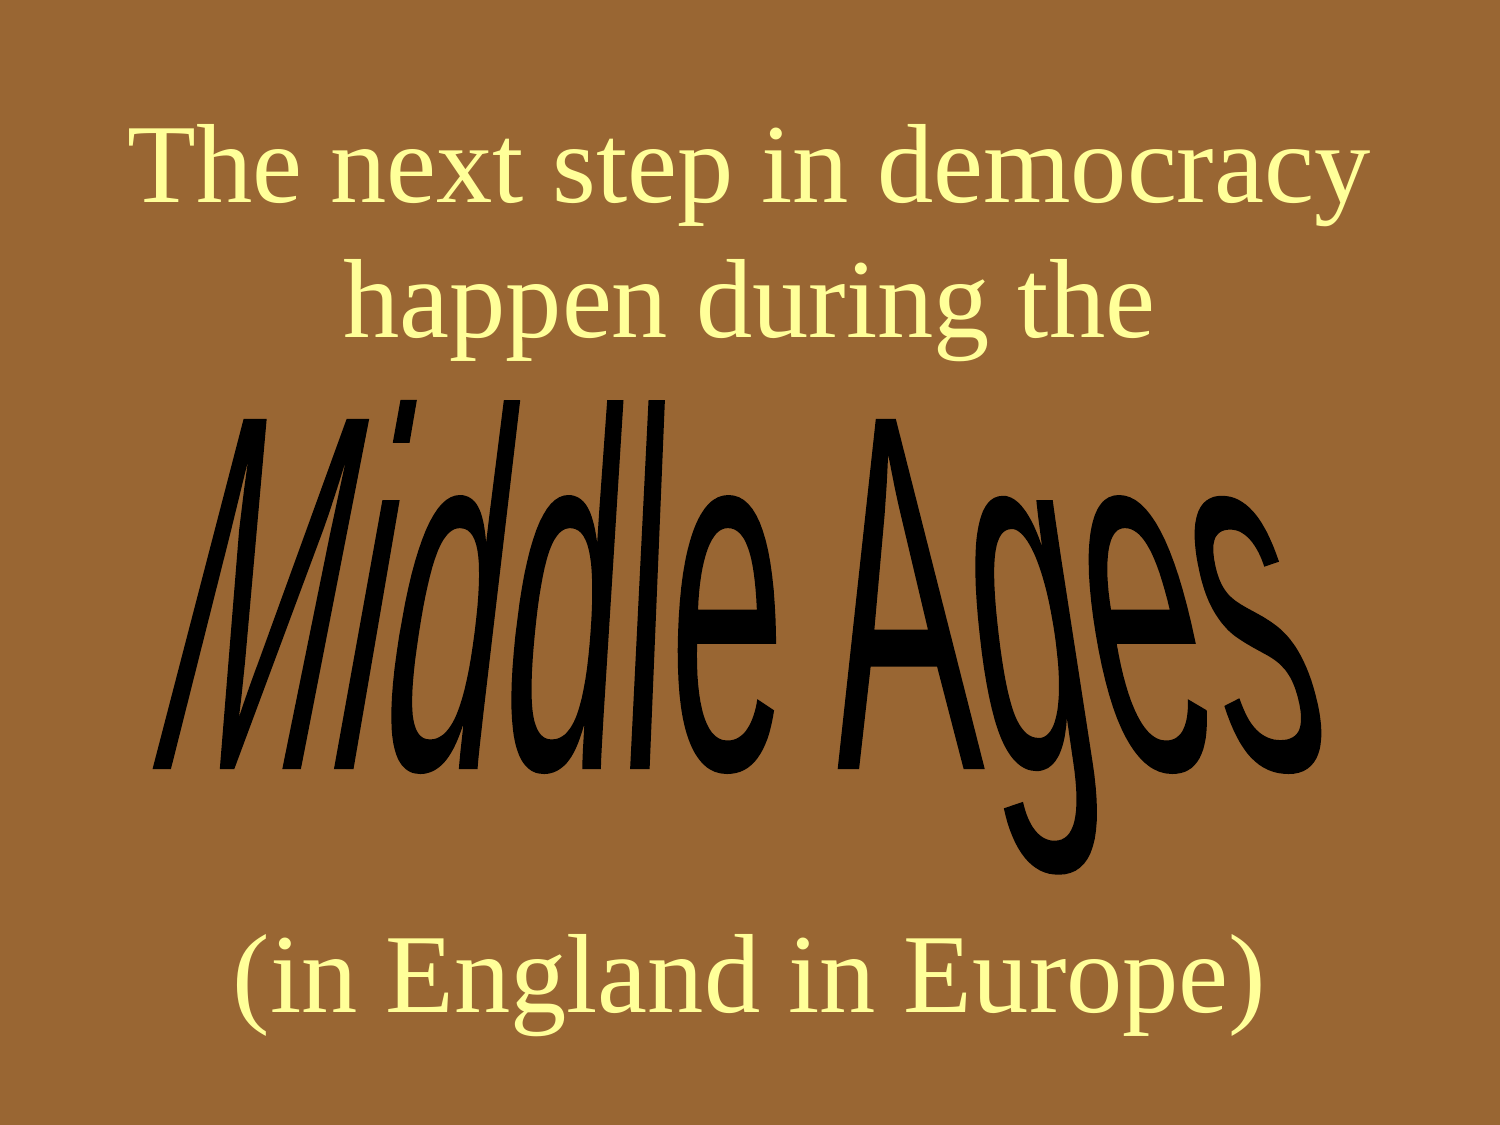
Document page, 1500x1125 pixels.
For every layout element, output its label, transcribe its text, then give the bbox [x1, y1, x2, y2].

title The next step in democracy happen during the (in England in Europe) [0, 62, 1500, 1063]
